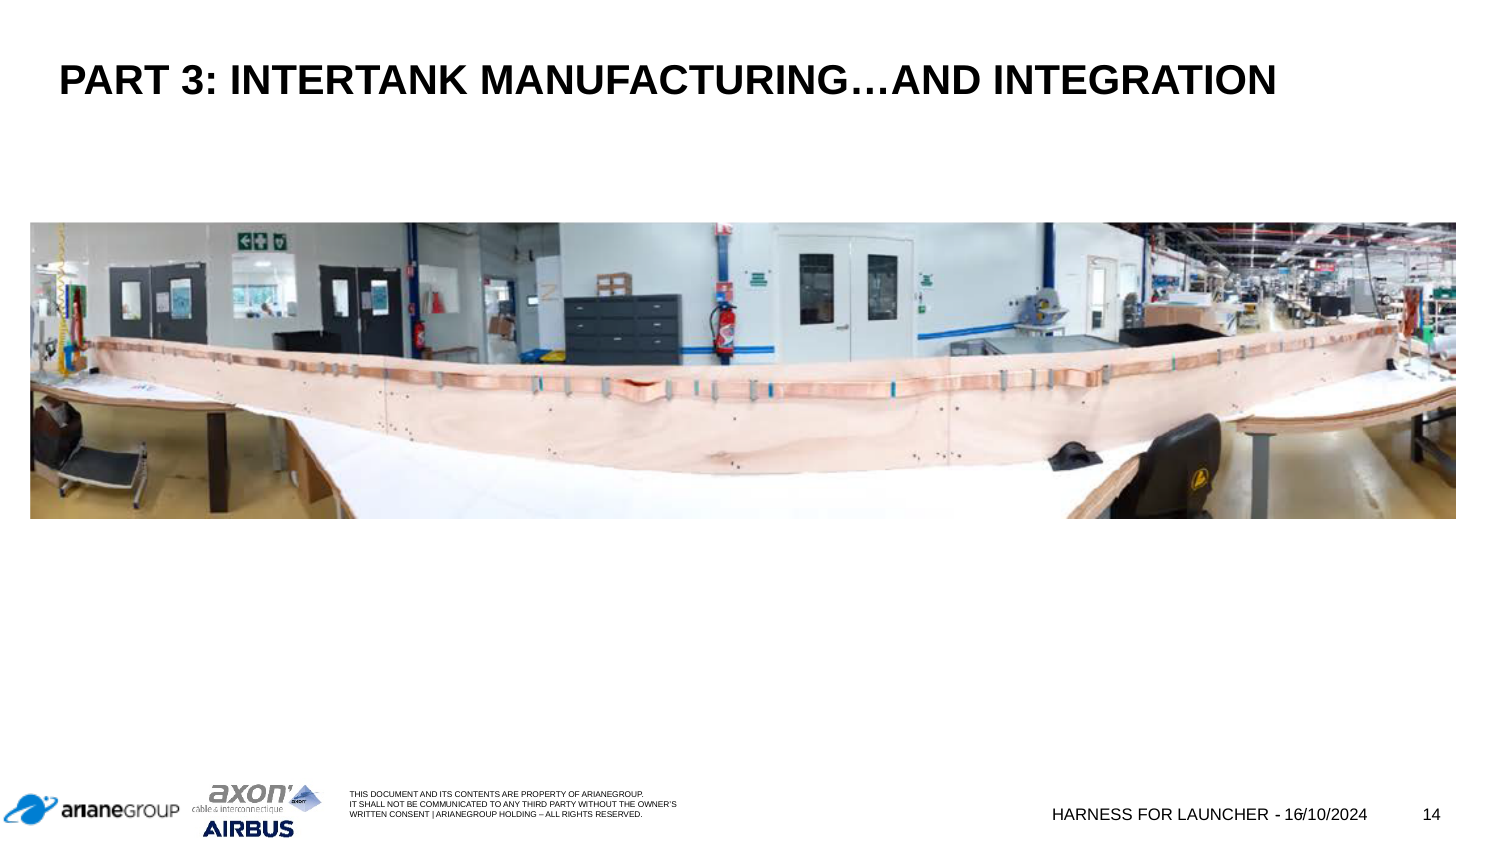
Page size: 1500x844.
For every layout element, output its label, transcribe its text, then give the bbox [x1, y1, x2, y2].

picture [194, 816, 302, 841]
text_box - [1271, 776, 1284, 824]
picture [192, 778, 337, 814]
footer Harness for Launcher [927, 776, 1270, 824]
slide_number 14 [1399, 776, 1441, 824]
picture [29, 220, 1456, 520]
title PART 3: INTERTANK Manufacturing…and integration [59, 57, 1441, 114]
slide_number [1284, 776, 1391, 824]
